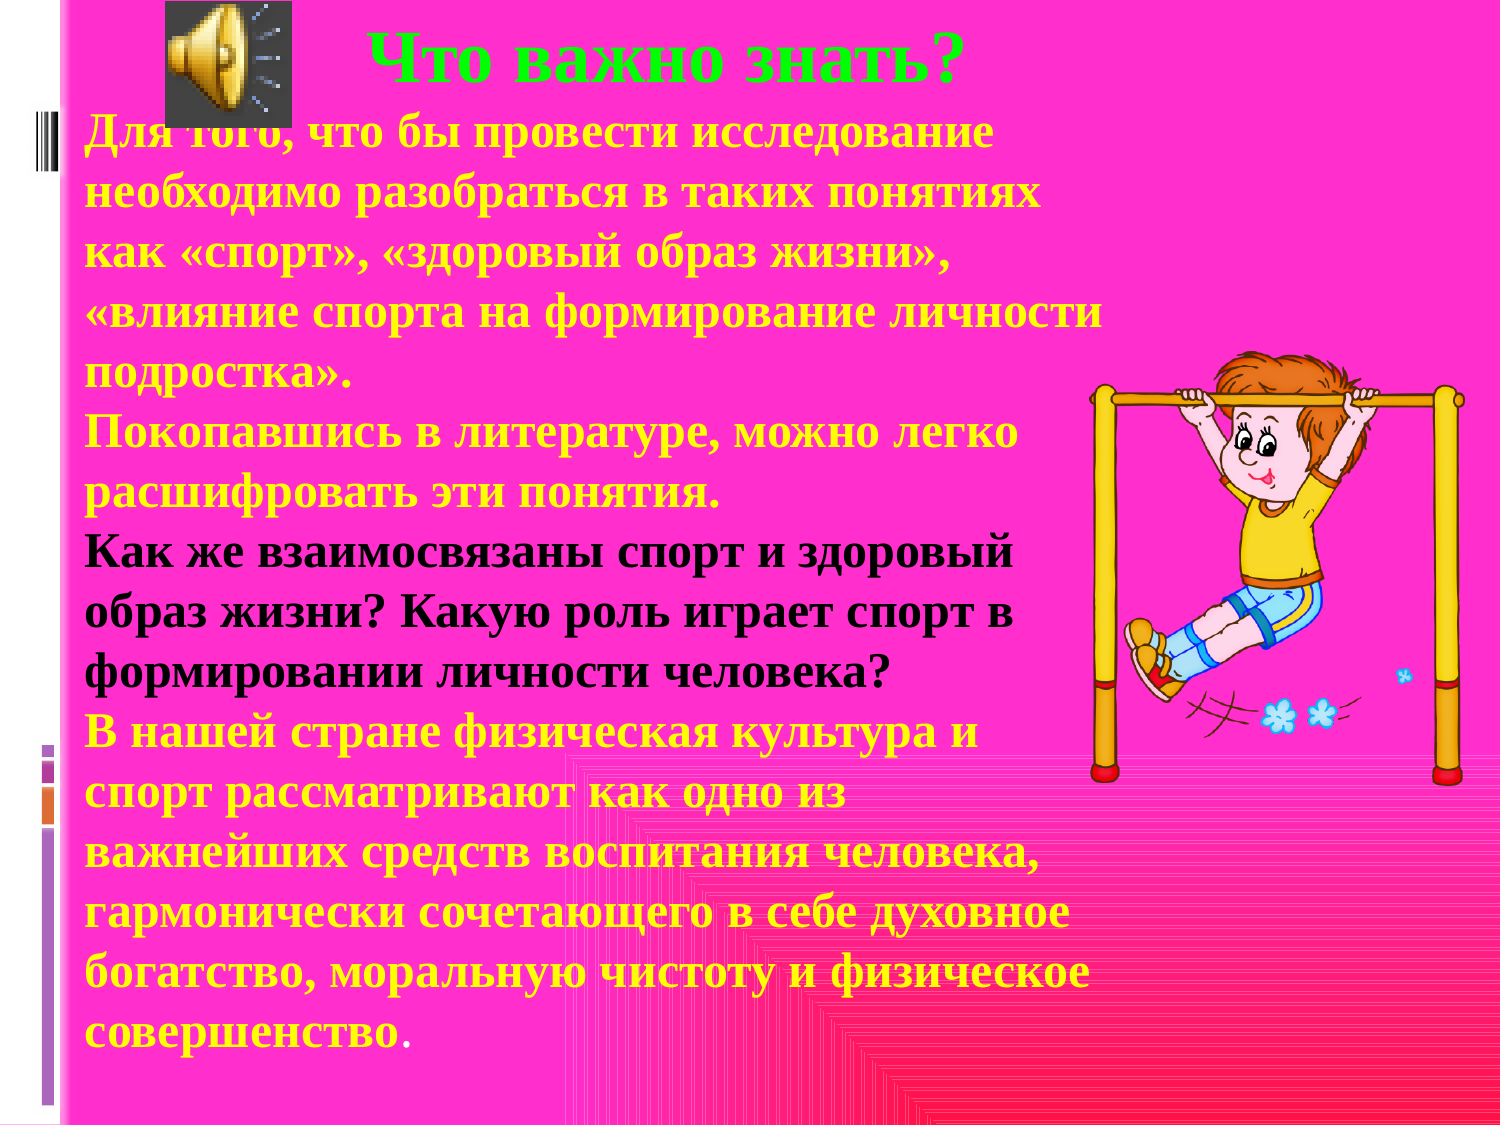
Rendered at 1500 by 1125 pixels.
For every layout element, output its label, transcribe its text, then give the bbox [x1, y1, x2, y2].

picture [163, 0, 294, 130]
picture [1089, 351, 1466, 786]
text_box Что важно знать? Для того, что бы провести исследование необходимо разобраться в таких понятиях как «спорт», «здоровый образ жизни», «влияние спорта на формирование личности подростка». Покопавшись в литературе, можно легко расшифровать эти понятия. Как же взаимосвязаны спорт и здоровый образ жизни? Какую роль играет спорт в формировании личности человека? В нашей стране физическая культура и спорт рассматривают как одно из важнейших средств воспитания человека, гармонически сочетающего в себе духовное богатство, моральную чистоту и физическое совершенство. [70, 0, 1125, 1125]
